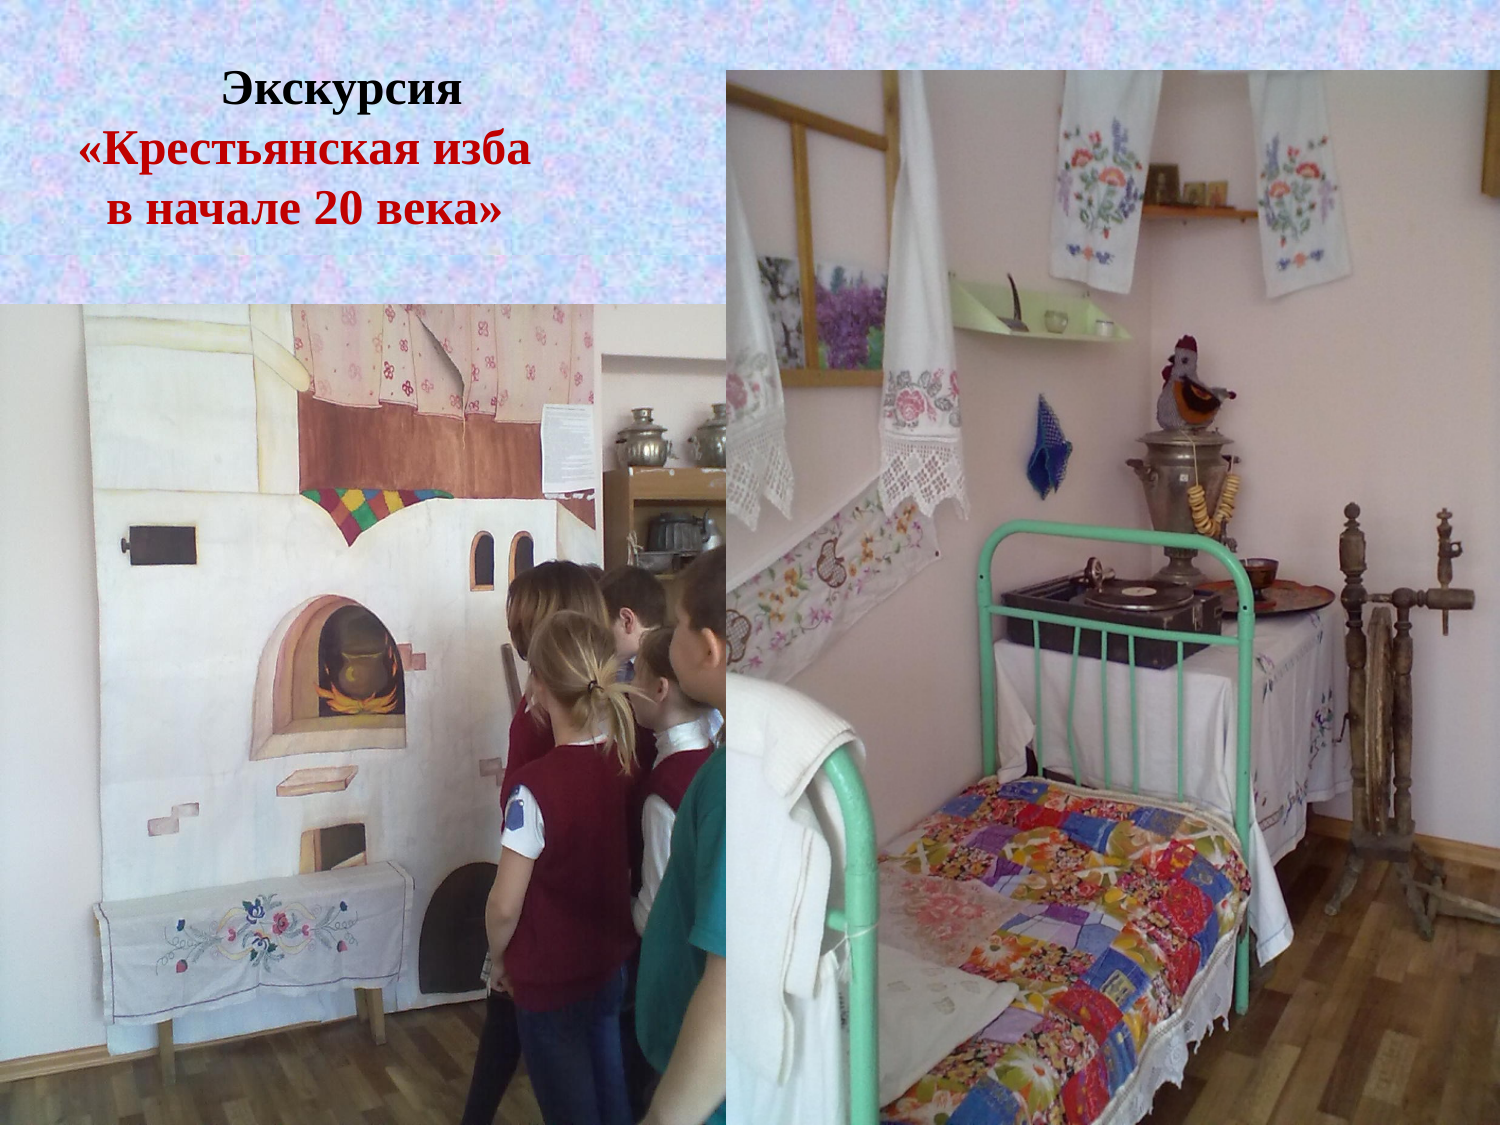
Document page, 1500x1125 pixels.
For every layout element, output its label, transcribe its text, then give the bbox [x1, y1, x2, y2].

text_box Экскурсия «Крестьянская изба в начале 20 века» [46, 46, 563, 242]
picture [0, 0, 1500, 1125]
